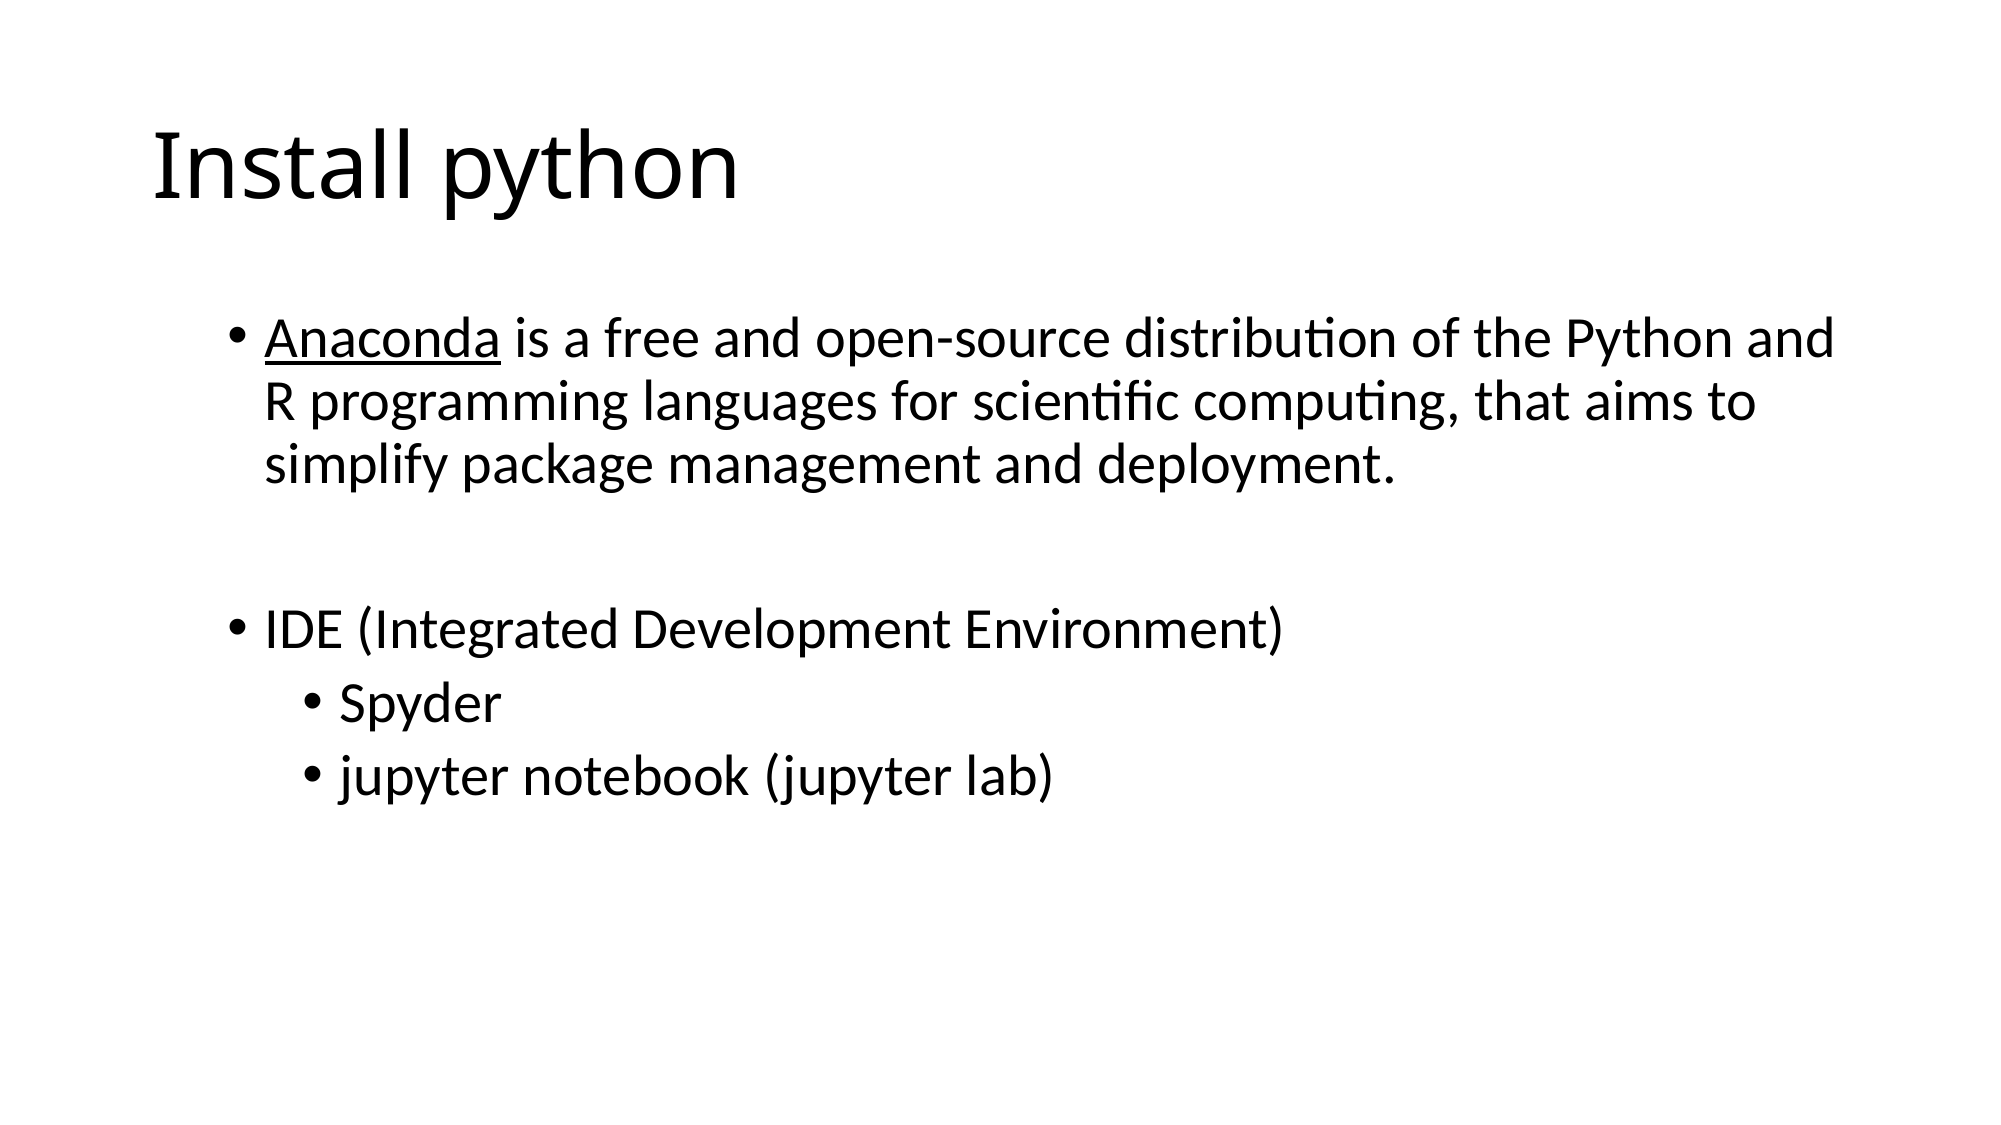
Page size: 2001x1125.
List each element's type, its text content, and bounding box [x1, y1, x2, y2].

list Anaconda is a free and open-source distribution of the Python and R programming languages for scientific computing, that aims to simplify package management and deployment. IDE (Integrated Development Environment) Spyder jupyter notebook (jupyter lab) [137, 299, 1863, 1014]
title Install python [137, 59, 1863, 278]
